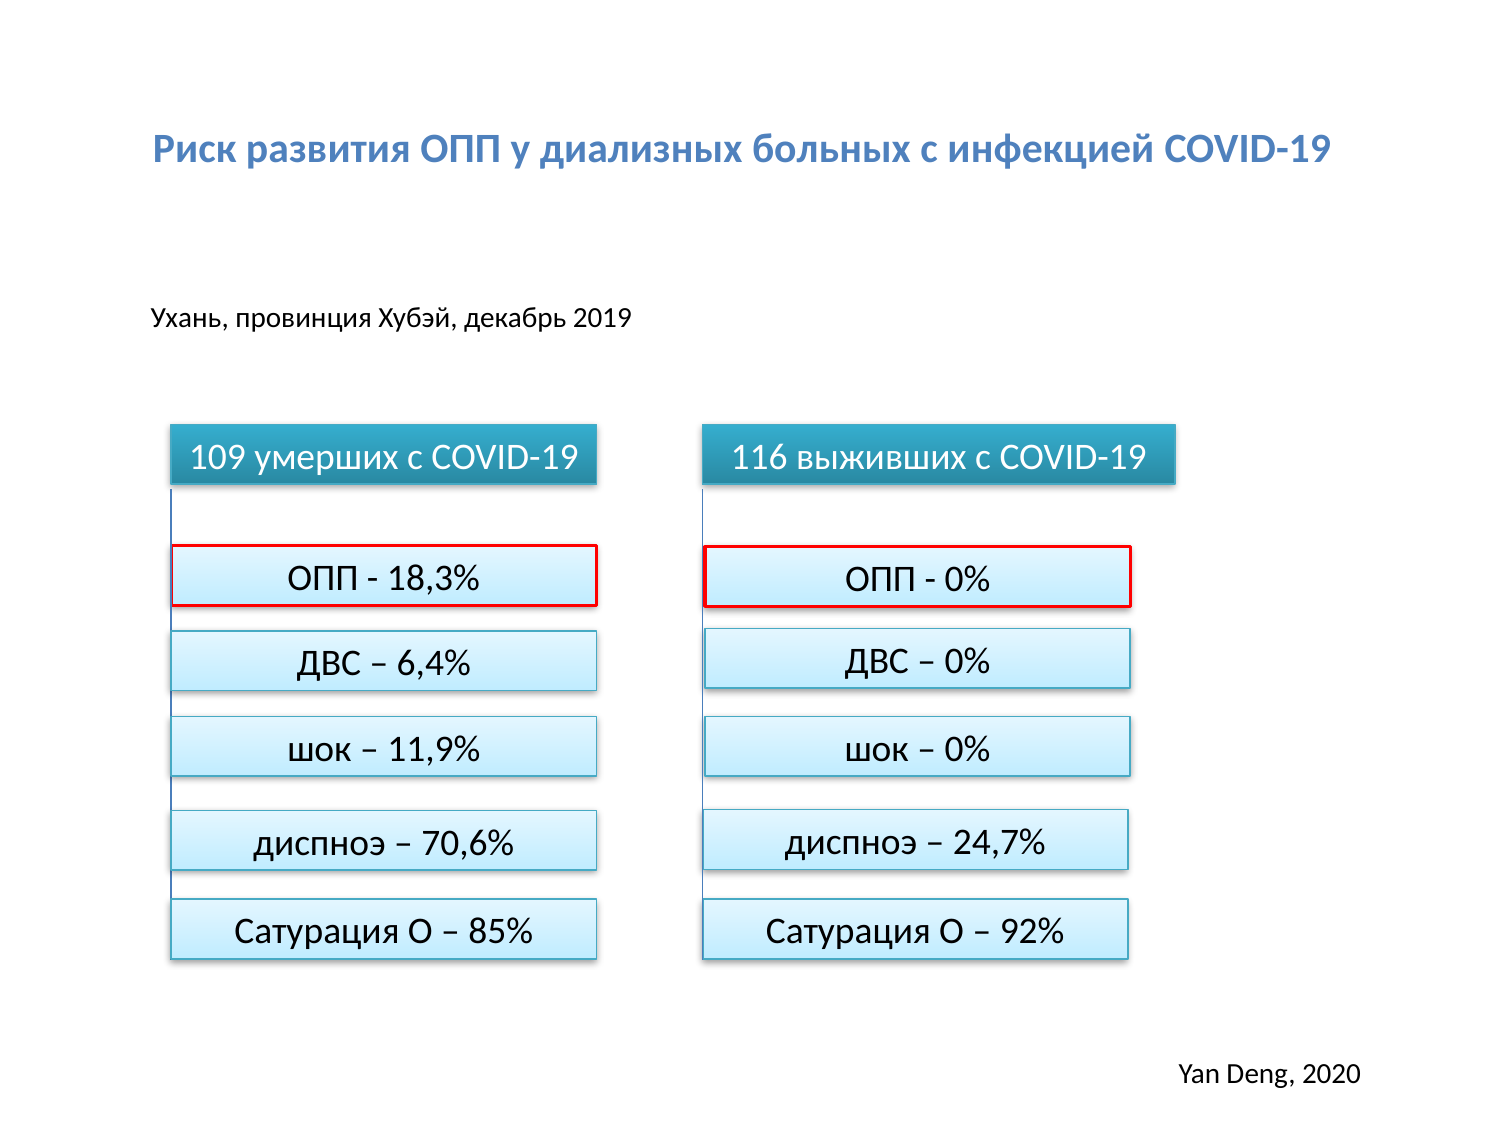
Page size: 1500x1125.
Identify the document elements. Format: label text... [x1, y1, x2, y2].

text_box шок – 0% [708, 716, 1131, 777]
text_box Риск развития ОПП у диализных больных с инфекцией COVID-19 [121, 113, 1363, 179]
text_box ДВС – 6,4% [176, 630, 597, 691]
text_box ДВС – 0% [708, 628, 1131, 689]
text_box Ухань, провинция Хубэй, декабрь 2019 [135, 290, 727, 341]
text_box диспноэ – 24,7% [708, 809, 1129, 870]
text_box диспноэ – 70,6% [176, 810, 597, 871]
text_box 116 выживших с COVID-19 [702, 424, 1176, 485]
text_box 109 умерших с COVID-19 [170, 424, 597, 485]
text_box Сатурация О – 85% [176, 898, 597, 960]
text_box Yan Deng, 2020 [1116, 1046, 1424, 1097]
text_box шок – 11,9% [176, 716, 597, 777]
text_box ОПП - 0% [708, 546, 1131, 607]
text_box ОПП - 18,3% [176, 545, 597, 606]
text_box Сатурация О – 92% [708, 898, 1129, 960]
